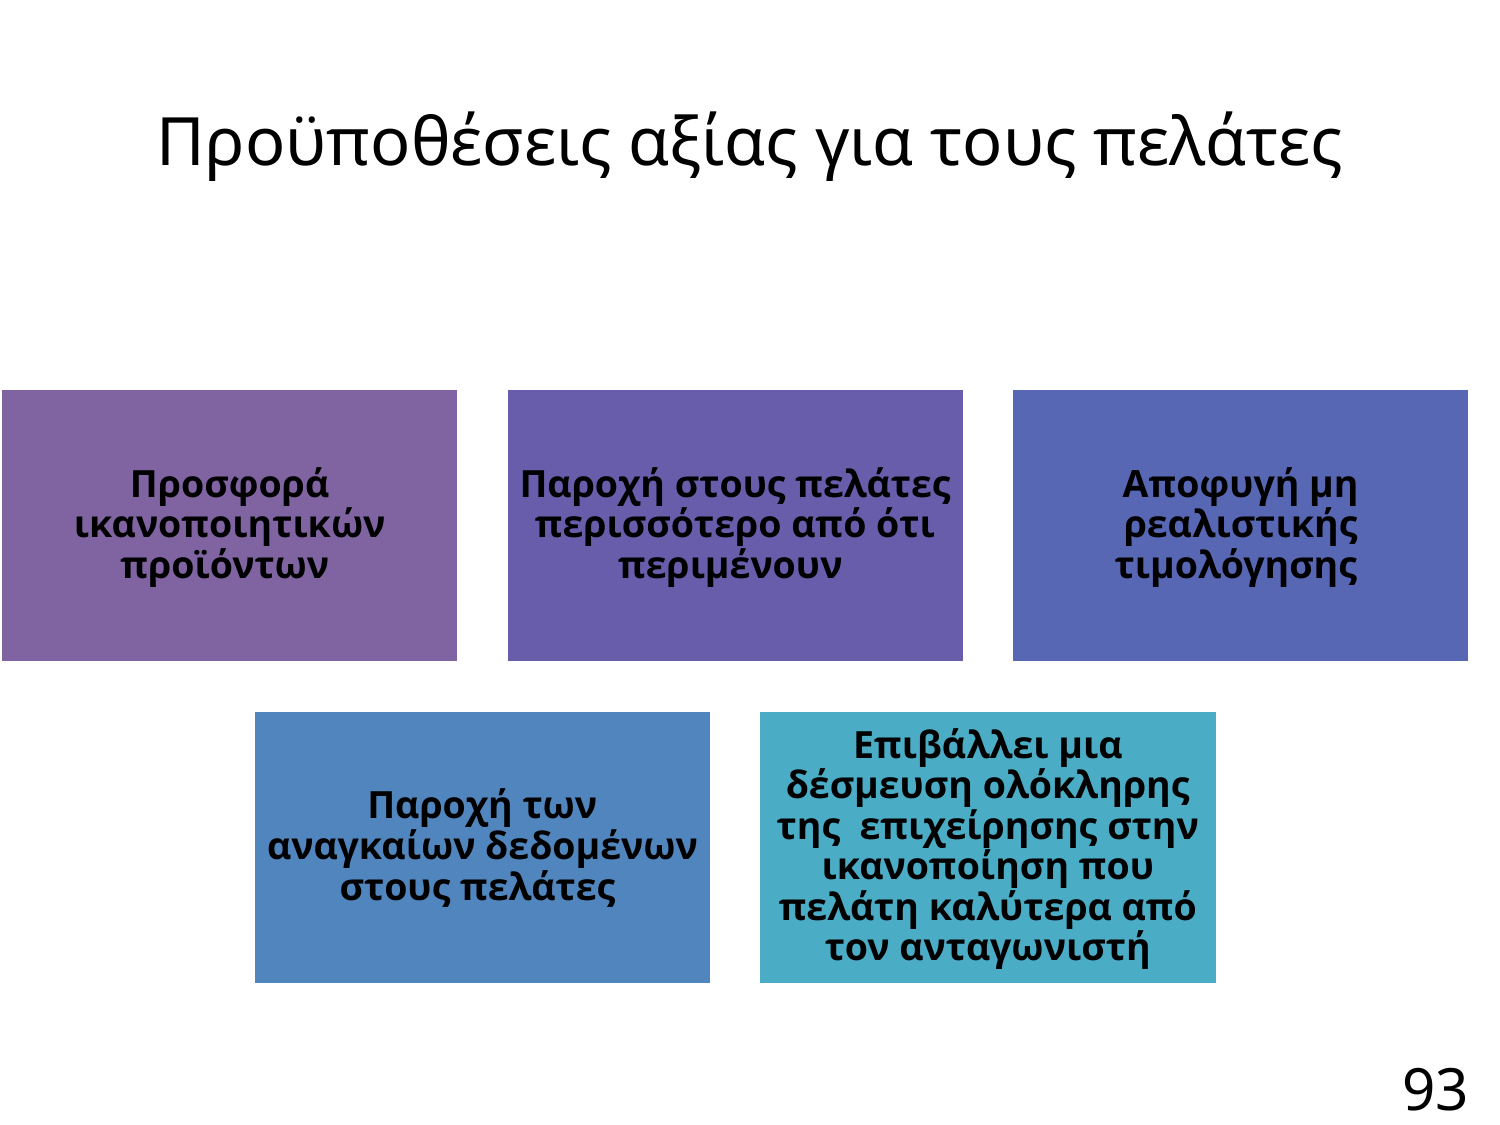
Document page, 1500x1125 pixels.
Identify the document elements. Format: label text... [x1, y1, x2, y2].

text_box 93 [1278, 1046, 1500, 1125]
title Προϋποθέσεις αξίας για τους πελάτες [75, 45, 1425, 233]
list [0, 278, 1471, 1095]
